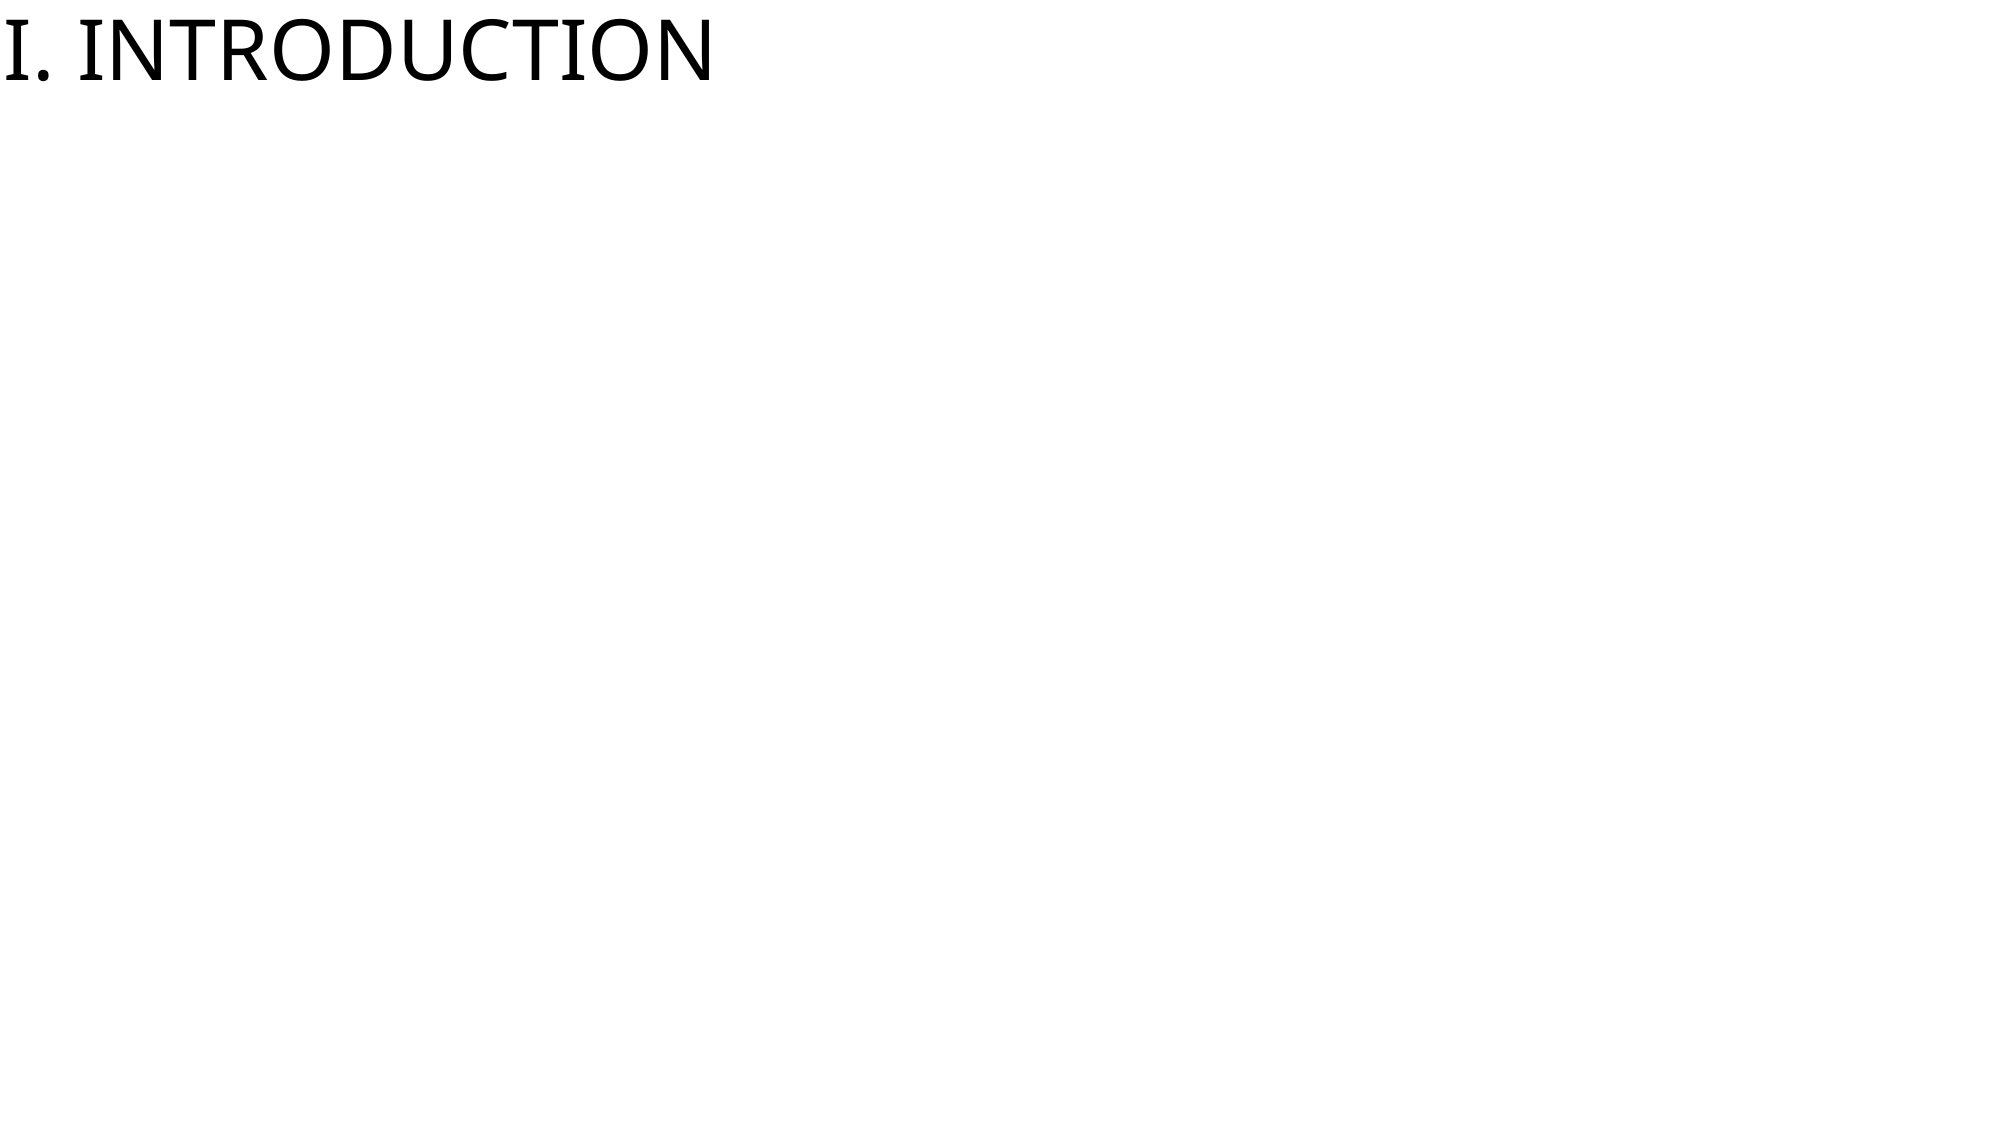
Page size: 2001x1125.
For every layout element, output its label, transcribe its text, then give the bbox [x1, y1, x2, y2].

title I. INTRODUCTION [0, 0, 1850, 107]
